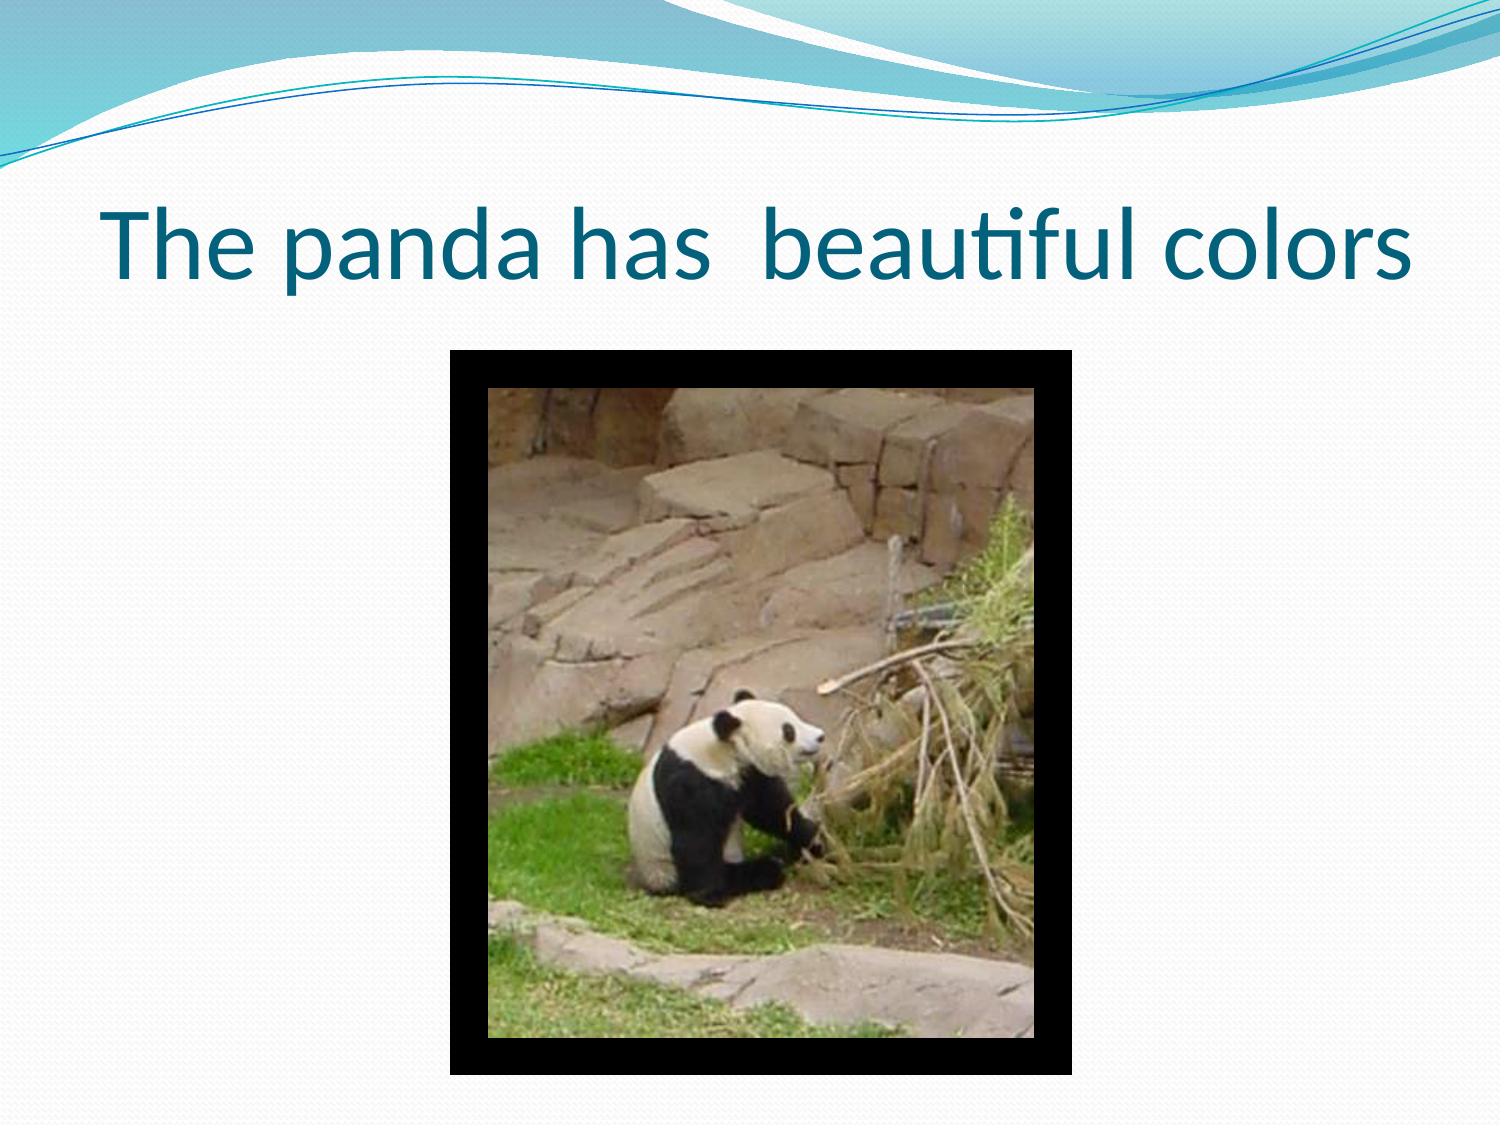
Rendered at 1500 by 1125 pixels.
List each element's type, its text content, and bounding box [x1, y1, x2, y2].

picture [487, 387, 1035, 1038]
title The panda has beautiful colors [99, 87, 1450, 300]
